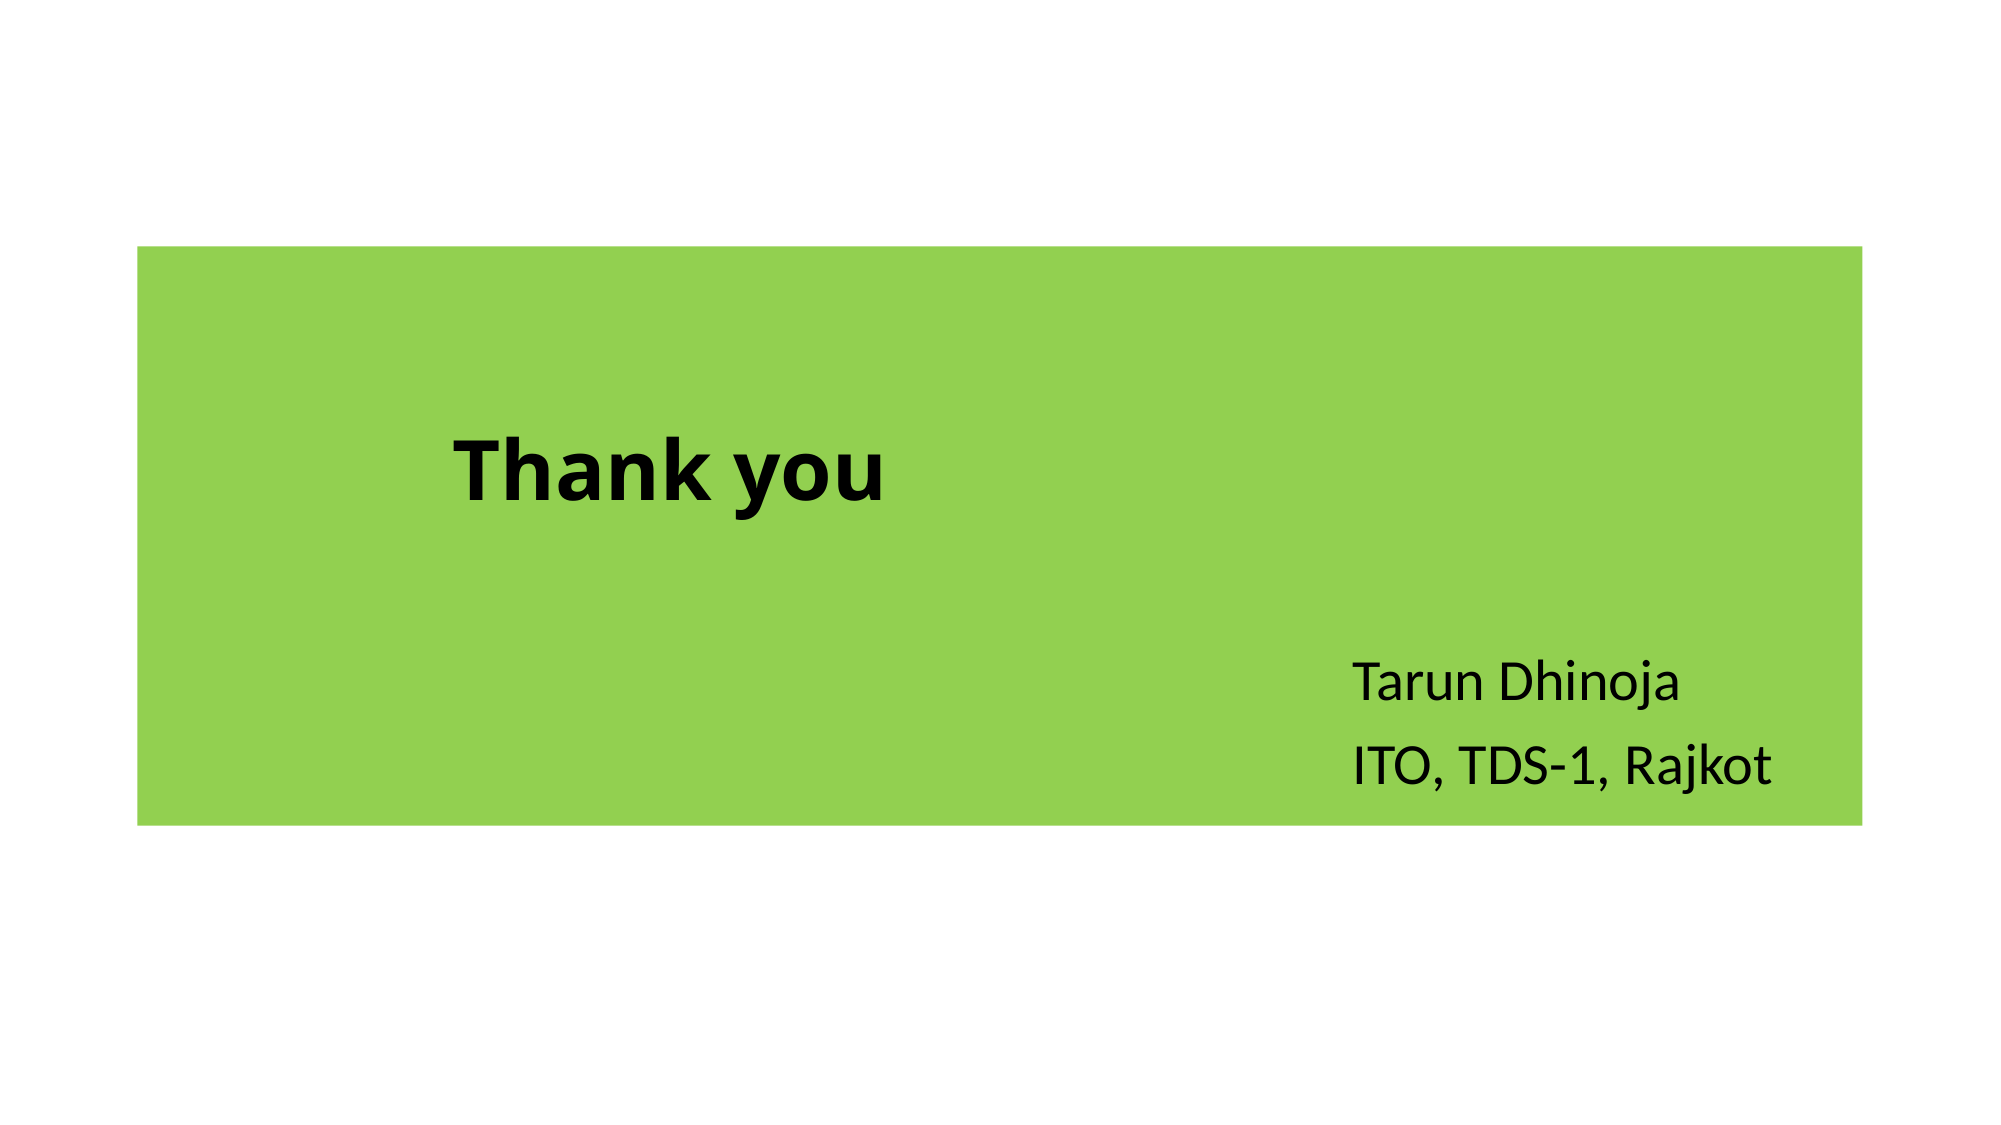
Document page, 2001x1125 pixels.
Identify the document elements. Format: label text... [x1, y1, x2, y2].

list Thank you Tarun Dhinoja ITO, TDS-1, Rajkot [137, 246, 1863, 826]
